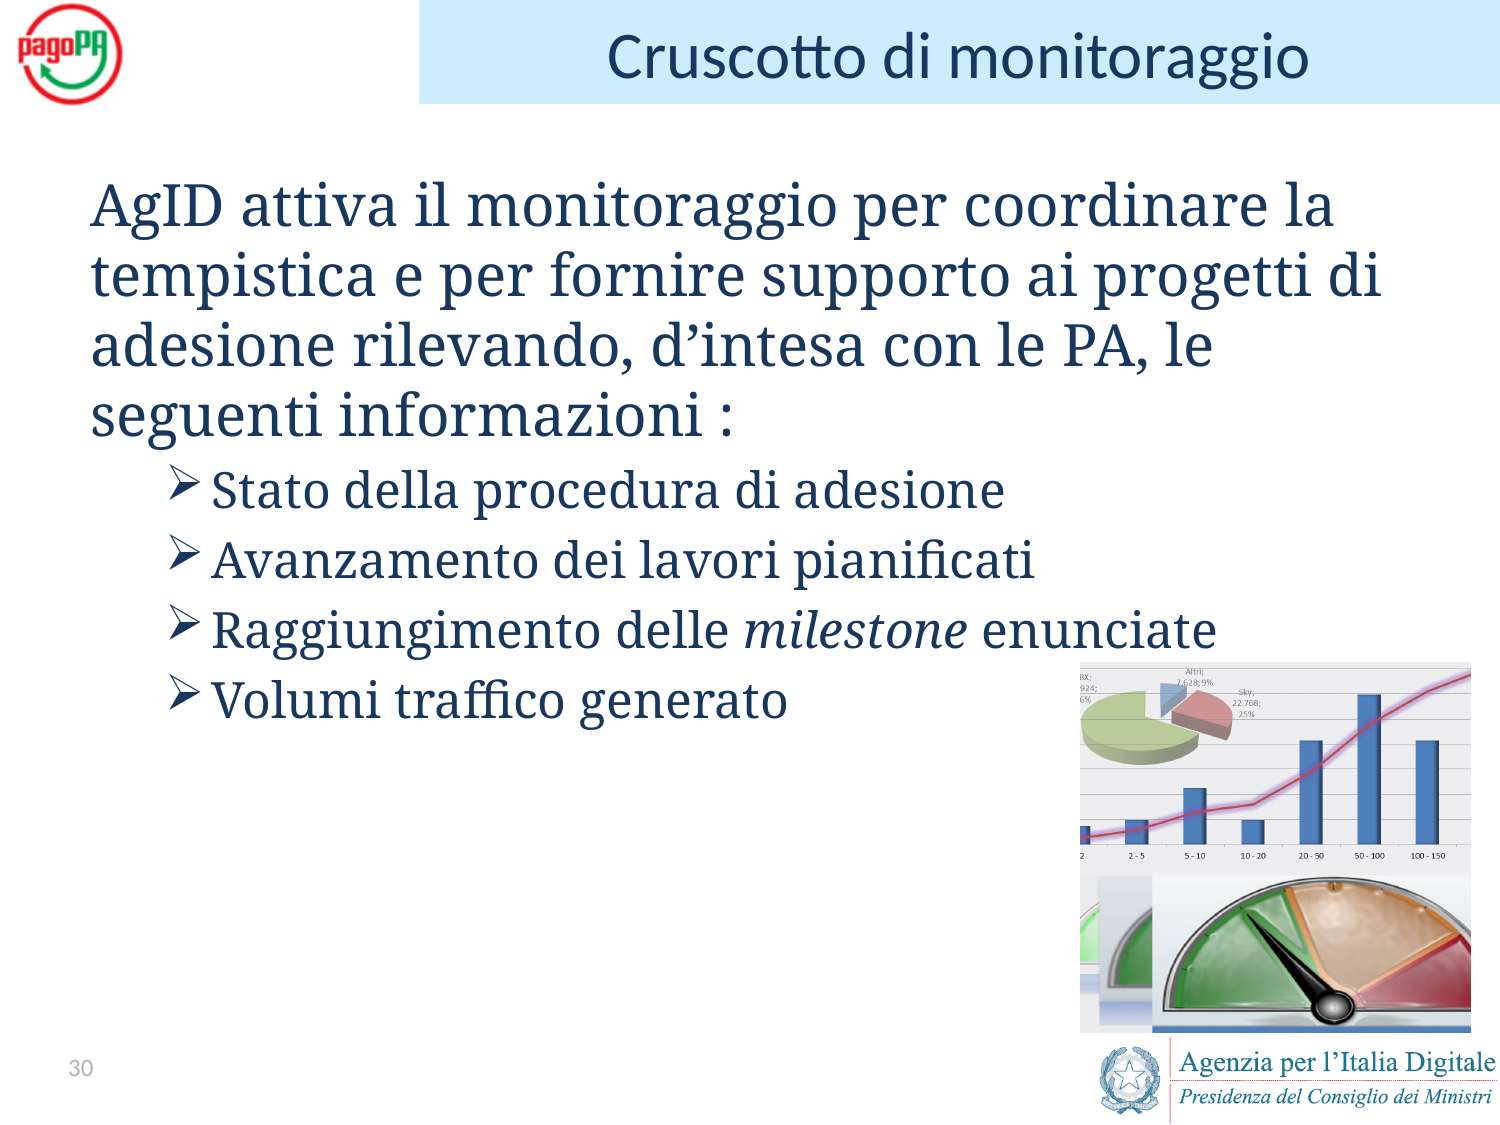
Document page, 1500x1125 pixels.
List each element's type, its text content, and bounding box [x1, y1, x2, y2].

slide_number 29 [53, 1036, 404, 1097]
list AgID attiva il monitoraggio per coordinare la tempistica e per fornire supporto ai progetti di adesione rilevando, d’intesa con le PA, le seguenti informazioni : Stato della procedura di adesione Avanzamento dei lavori pianificati Raggiungimento delle milestone enunciate Volumi traffico generato [74, 160, 1426, 904]
picture [0, 0, 143, 110]
picture [1080, 662, 1471, 1033]
title Cruscotto di monitoraggio [419, 0, 1500, 105]
